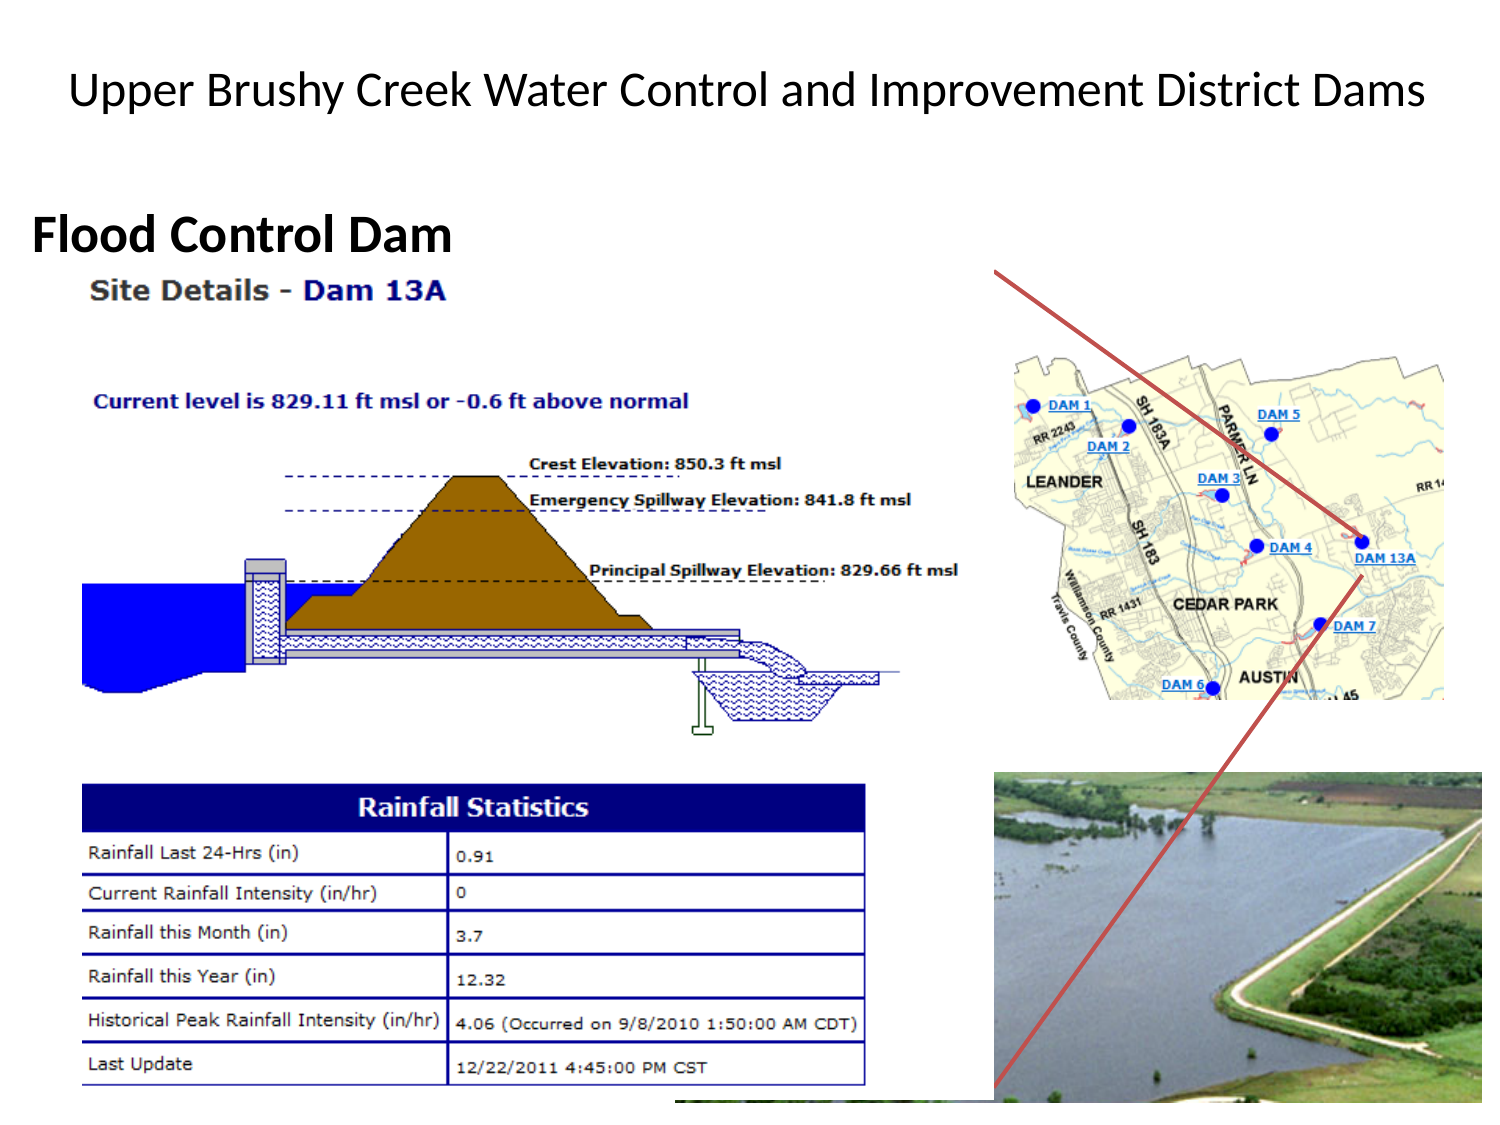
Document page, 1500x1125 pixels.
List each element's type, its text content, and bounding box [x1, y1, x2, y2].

text_box Upper Brushy Creek Water Control and Improvement District Dams [53, 49, 1442, 125]
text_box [994, 270, 1363, 538]
picture [1014, 346, 1444, 701]
picture [82, 270, 1482, 1103]
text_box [998, 574, 1363, 1088]
text_box Flood Control Dam [24, 199, 1184, 272]
